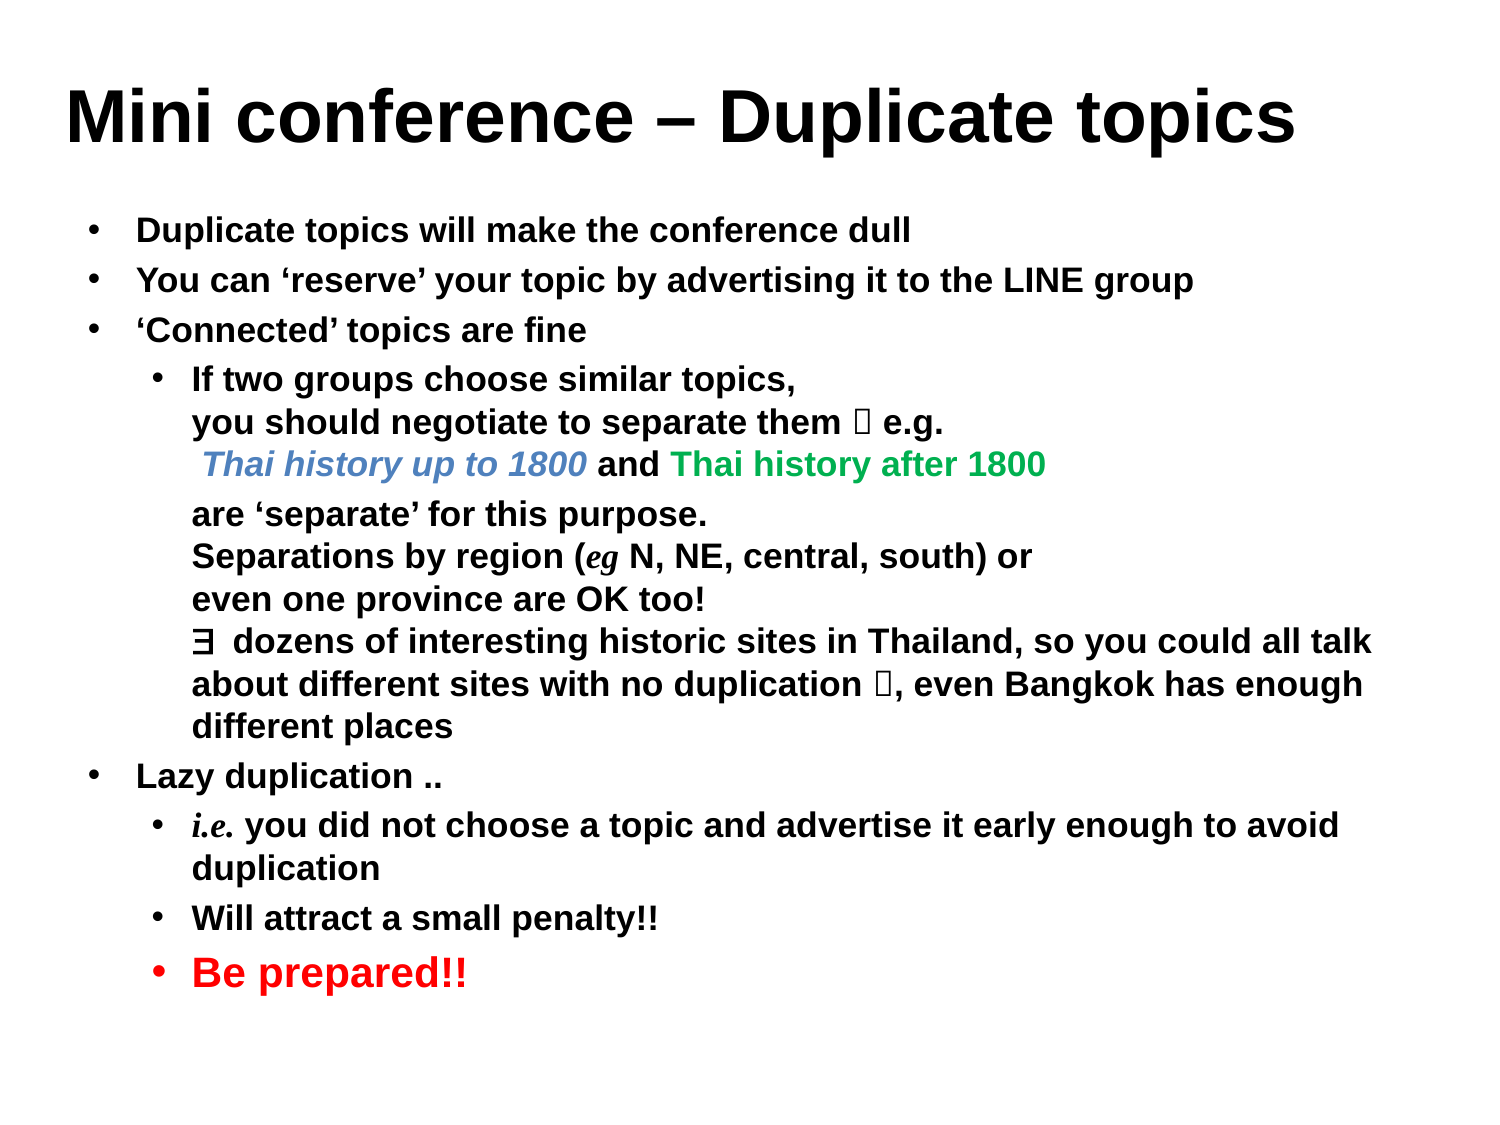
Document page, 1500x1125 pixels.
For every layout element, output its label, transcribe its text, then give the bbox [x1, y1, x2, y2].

title Mini conference – Duplicate topics [49, 18, 1401, 207]
list Duplicate topics will make the conference dull You can ‘reserve’ your topic by advertising it to the LINE group ‘Connected’ topics are fine If two groups choose similar topics, you should negotiate to separate them  e.g. Thai history up to 1800 and Thai history after 1800 are ‘separate’ for this purpose. Separations by region (eg N, NE, central, south) or even one province are OK too!  dozens of interesting historic sites in Thailand, so you could all talk about different sites with no duplication , even Bangkok has enough different places Lazy duplication .. i.e. you did not choose a topic and advertise it early enough to avoid duplication Will attract a small penalty!! Be prepared!! [72, 199, 1426, 1013]
